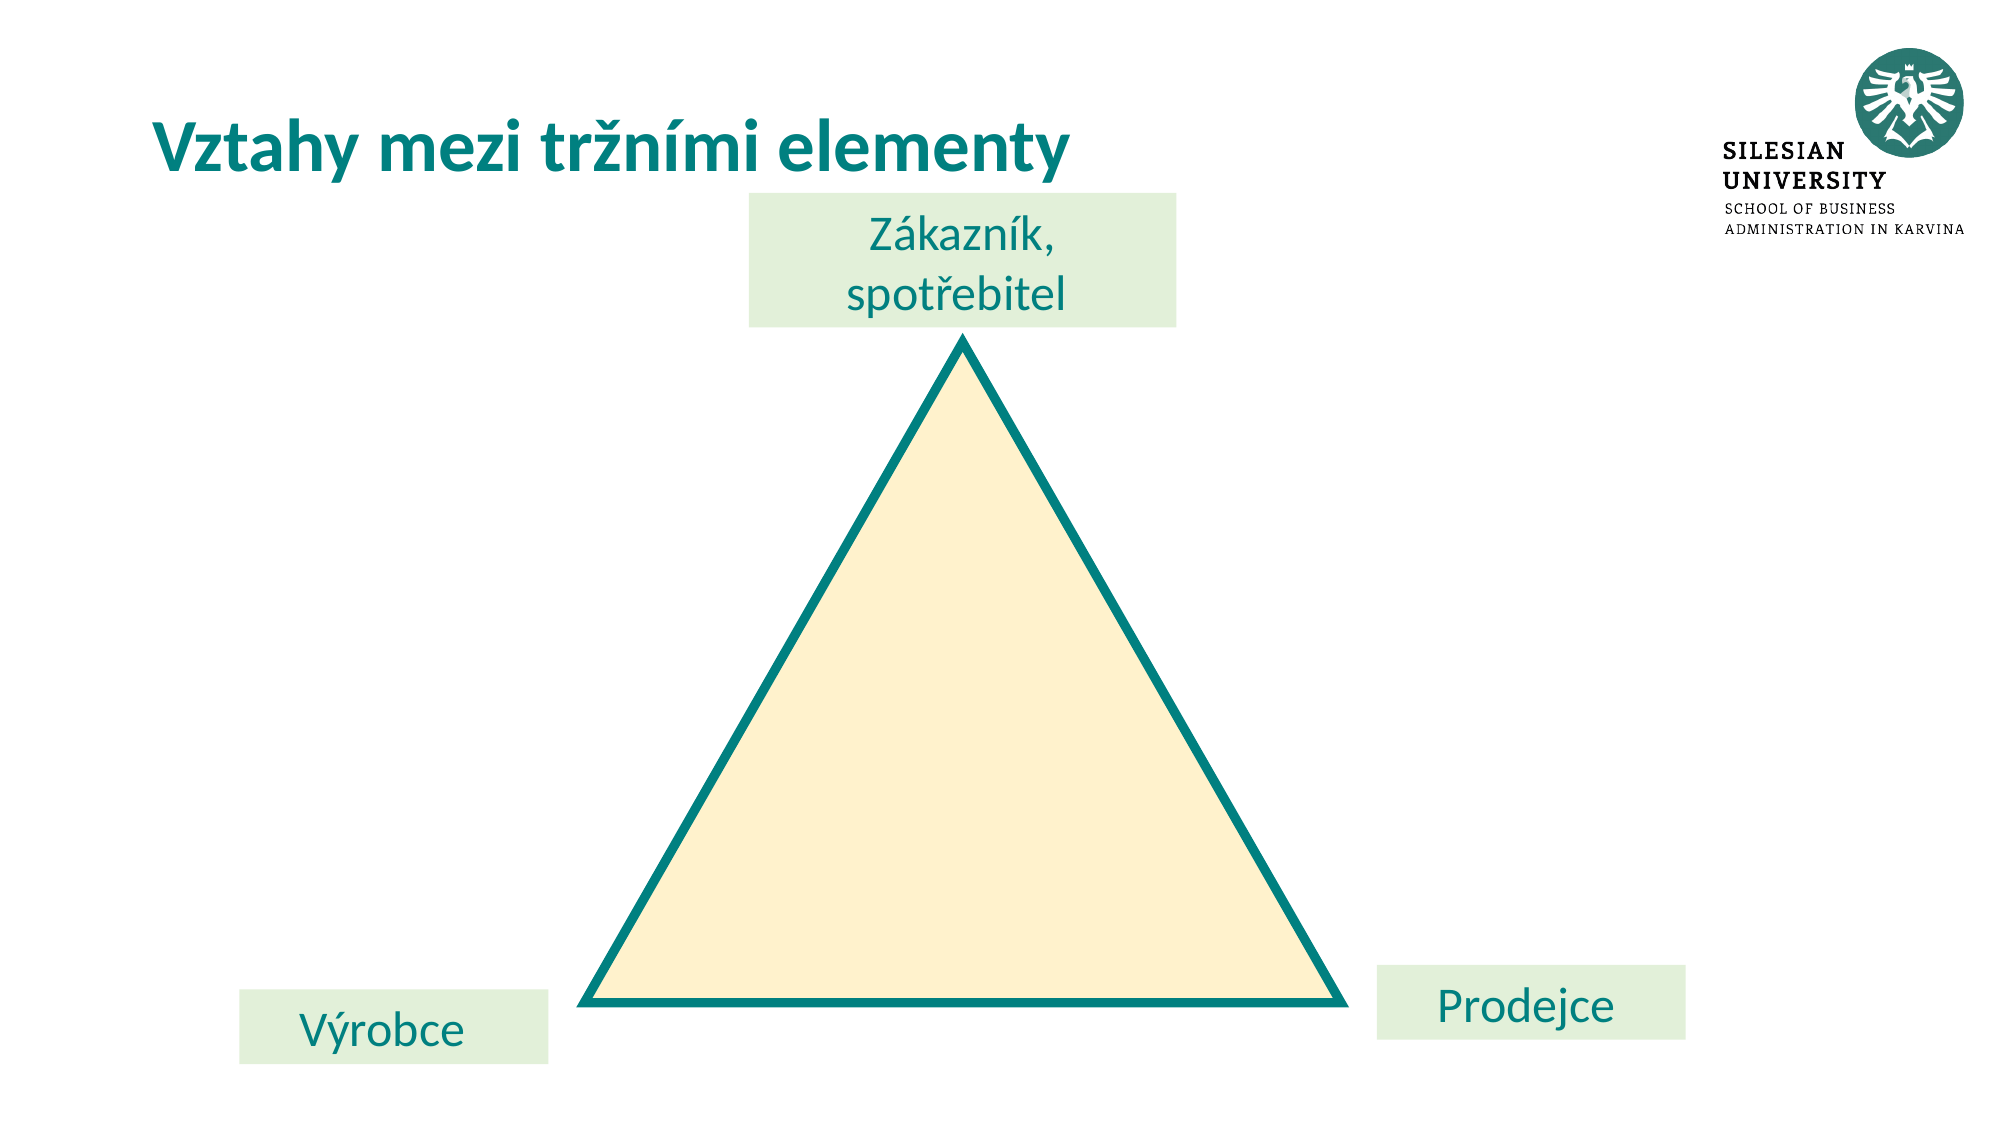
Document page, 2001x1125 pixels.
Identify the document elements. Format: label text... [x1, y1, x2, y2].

picture [1723, 48, 1964, 234]
text_box Výrobce [239, 989, 549, 1065]
text_box Prodejce [1376, 964, 1686, 1040]
title Vztahy mezi tržními elementy [137, 59, 1221, 234]
text_box Zákazník, spotřebitel [748, 192, 1177, 328]
text_box [582, 340, 1343, 1004]
